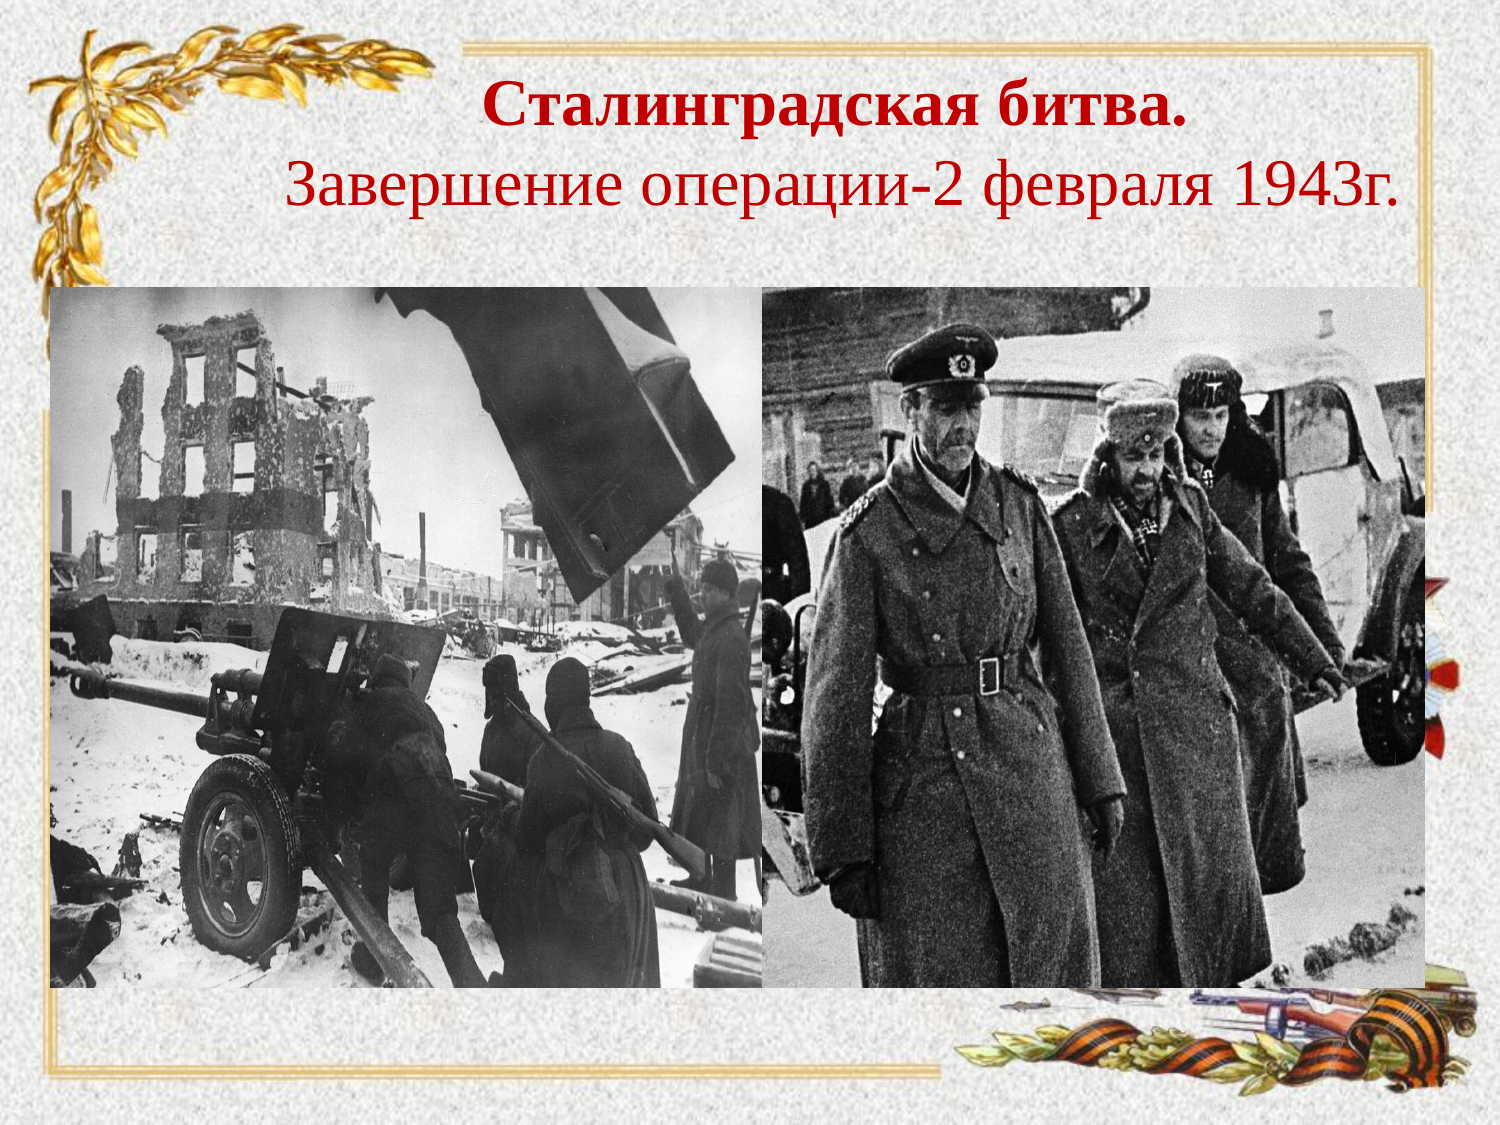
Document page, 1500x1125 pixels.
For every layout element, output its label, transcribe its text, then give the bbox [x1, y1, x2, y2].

picture [0, 0, 1500, 1125]
title Сталинградская битва. Завершение операции-2 февраля 1943г. [262, 44, 1426, 233]
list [762, 287, 1426, 988]
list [49, 287, 760, 988]
